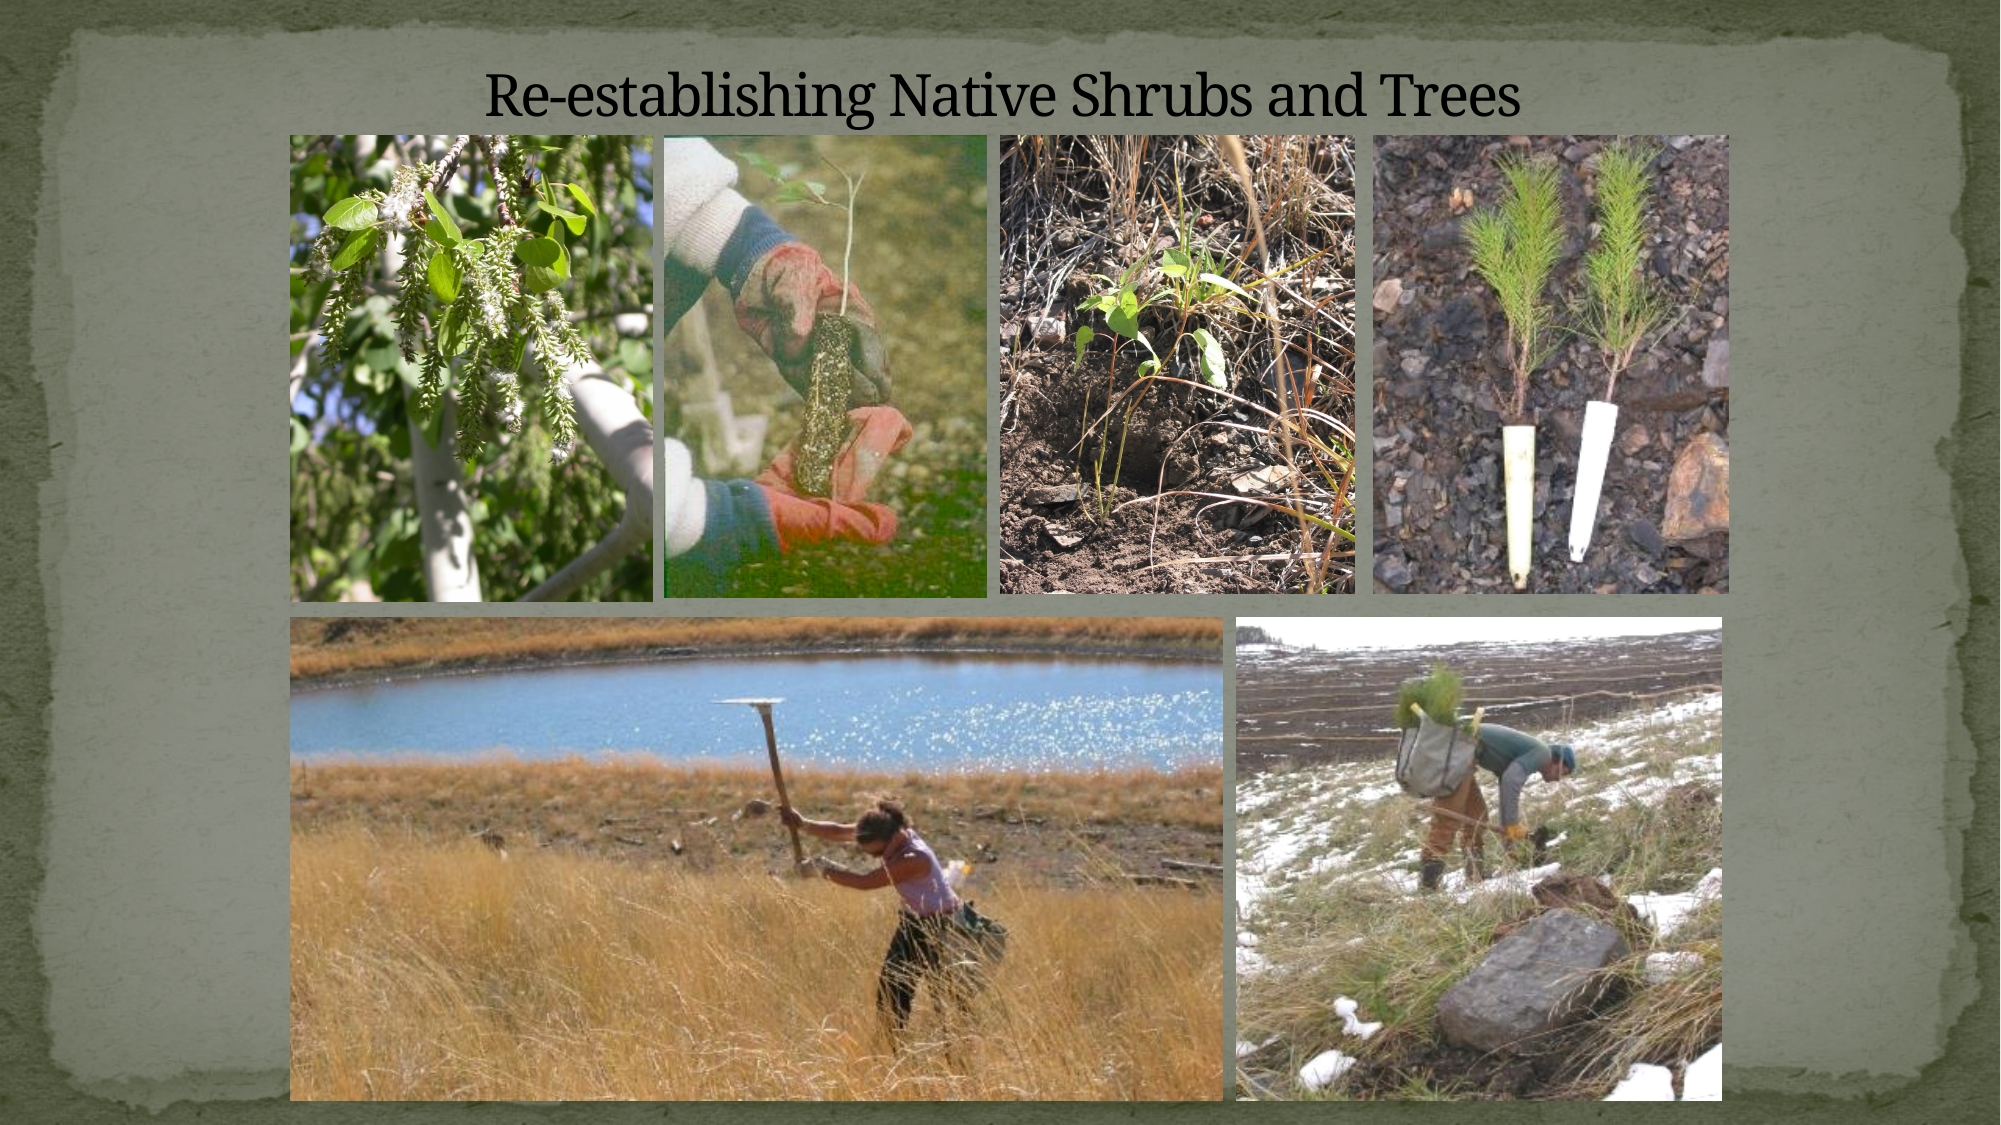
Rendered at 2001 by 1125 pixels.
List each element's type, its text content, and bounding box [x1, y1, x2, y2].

title Re-establishing Native Shrubs and Trees [253, 0, 1754, 136]
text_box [294, 139, 1726, 1098]
